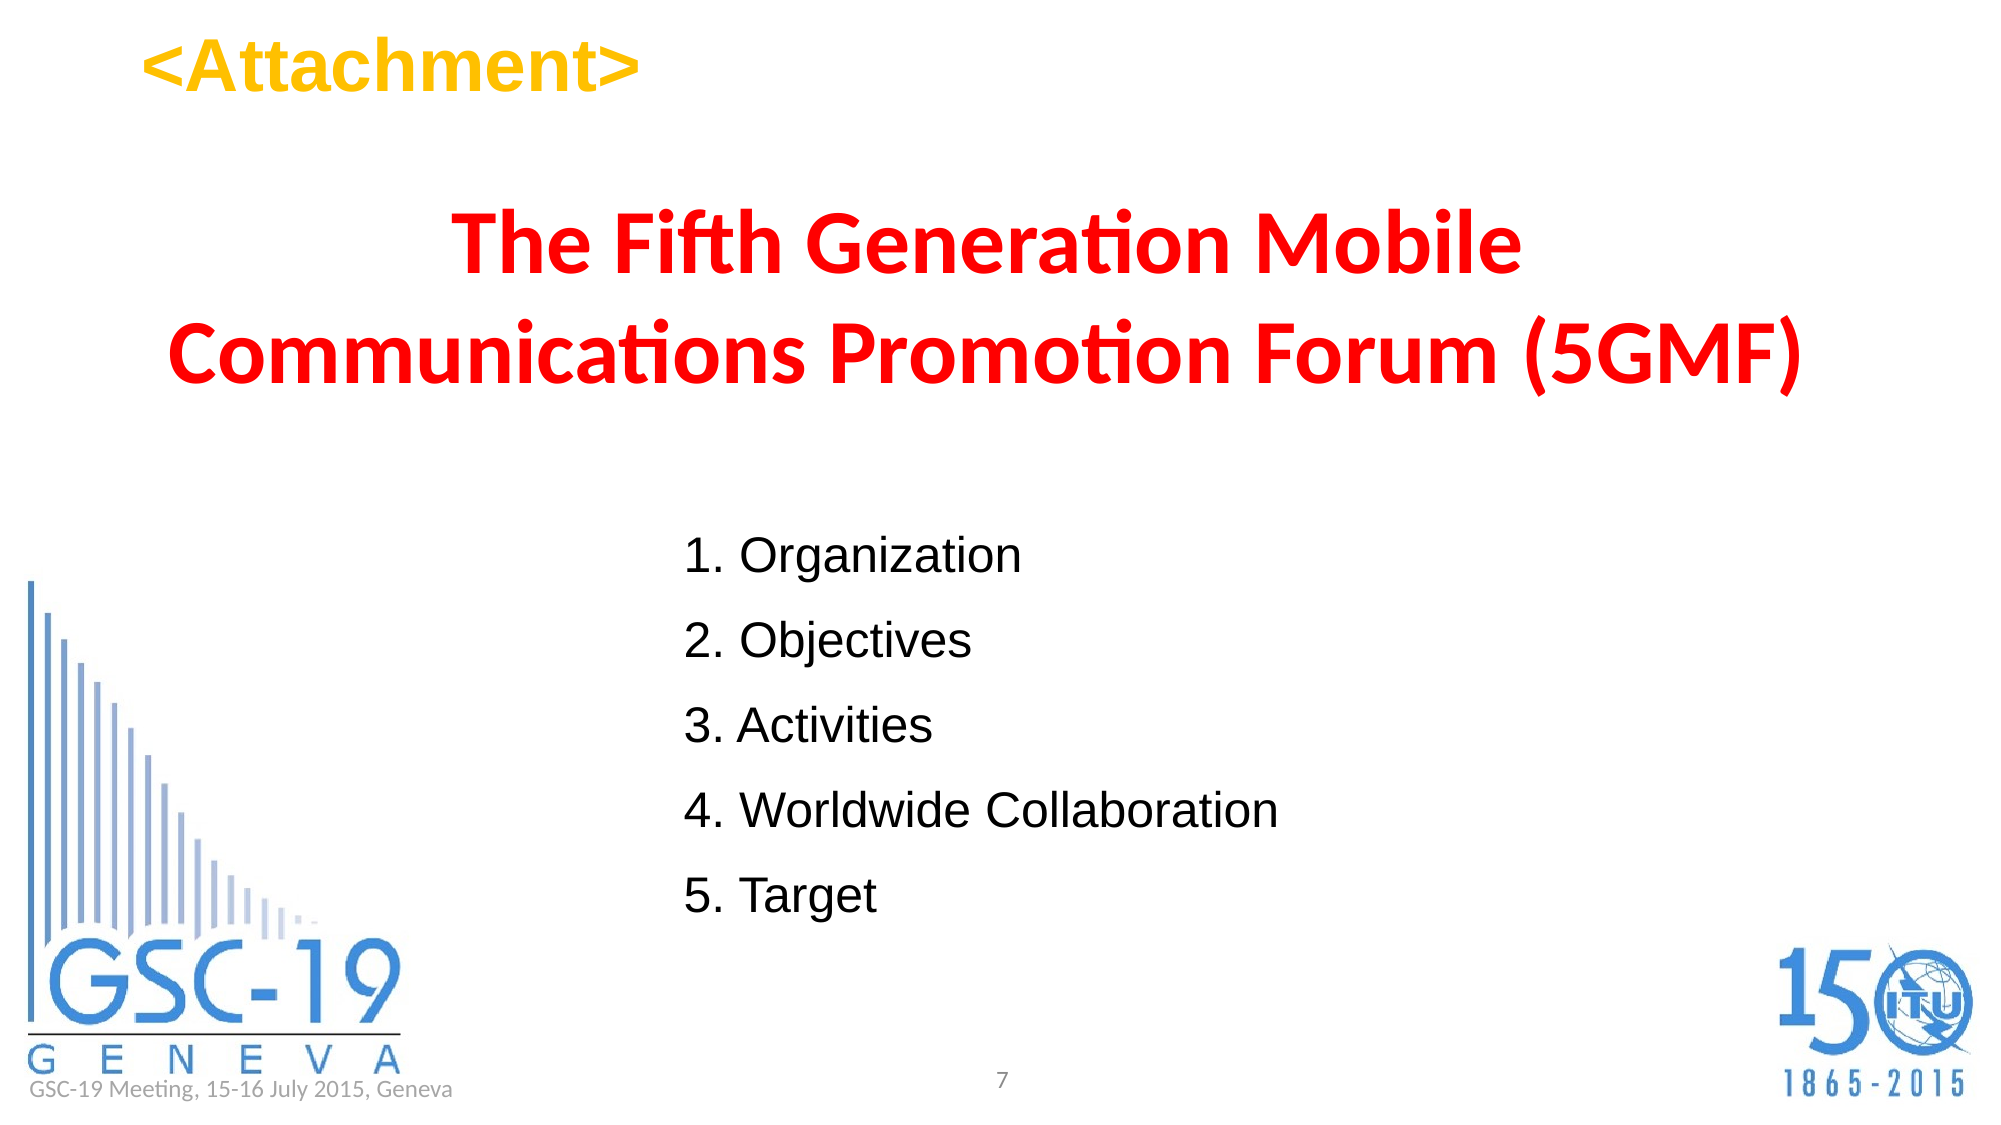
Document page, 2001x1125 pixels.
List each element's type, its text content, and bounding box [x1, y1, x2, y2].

picture [1766, 936, 1986, 1107]
text_box 1. Organization 2. Objectives 3. Activities 4. Worldwide Collaboration 5. Target [668, 515, 1332, 931]
text_box <Attachment> [126, 8, 657, 114]
slide_number 7 [699, 1048, 1024, 1109]
picture [19, 567, 416, 1084]
text_box The Fifth Generation Mobile Communications Promotion Forum (5GMF) [151, 174, 1825, 409]
